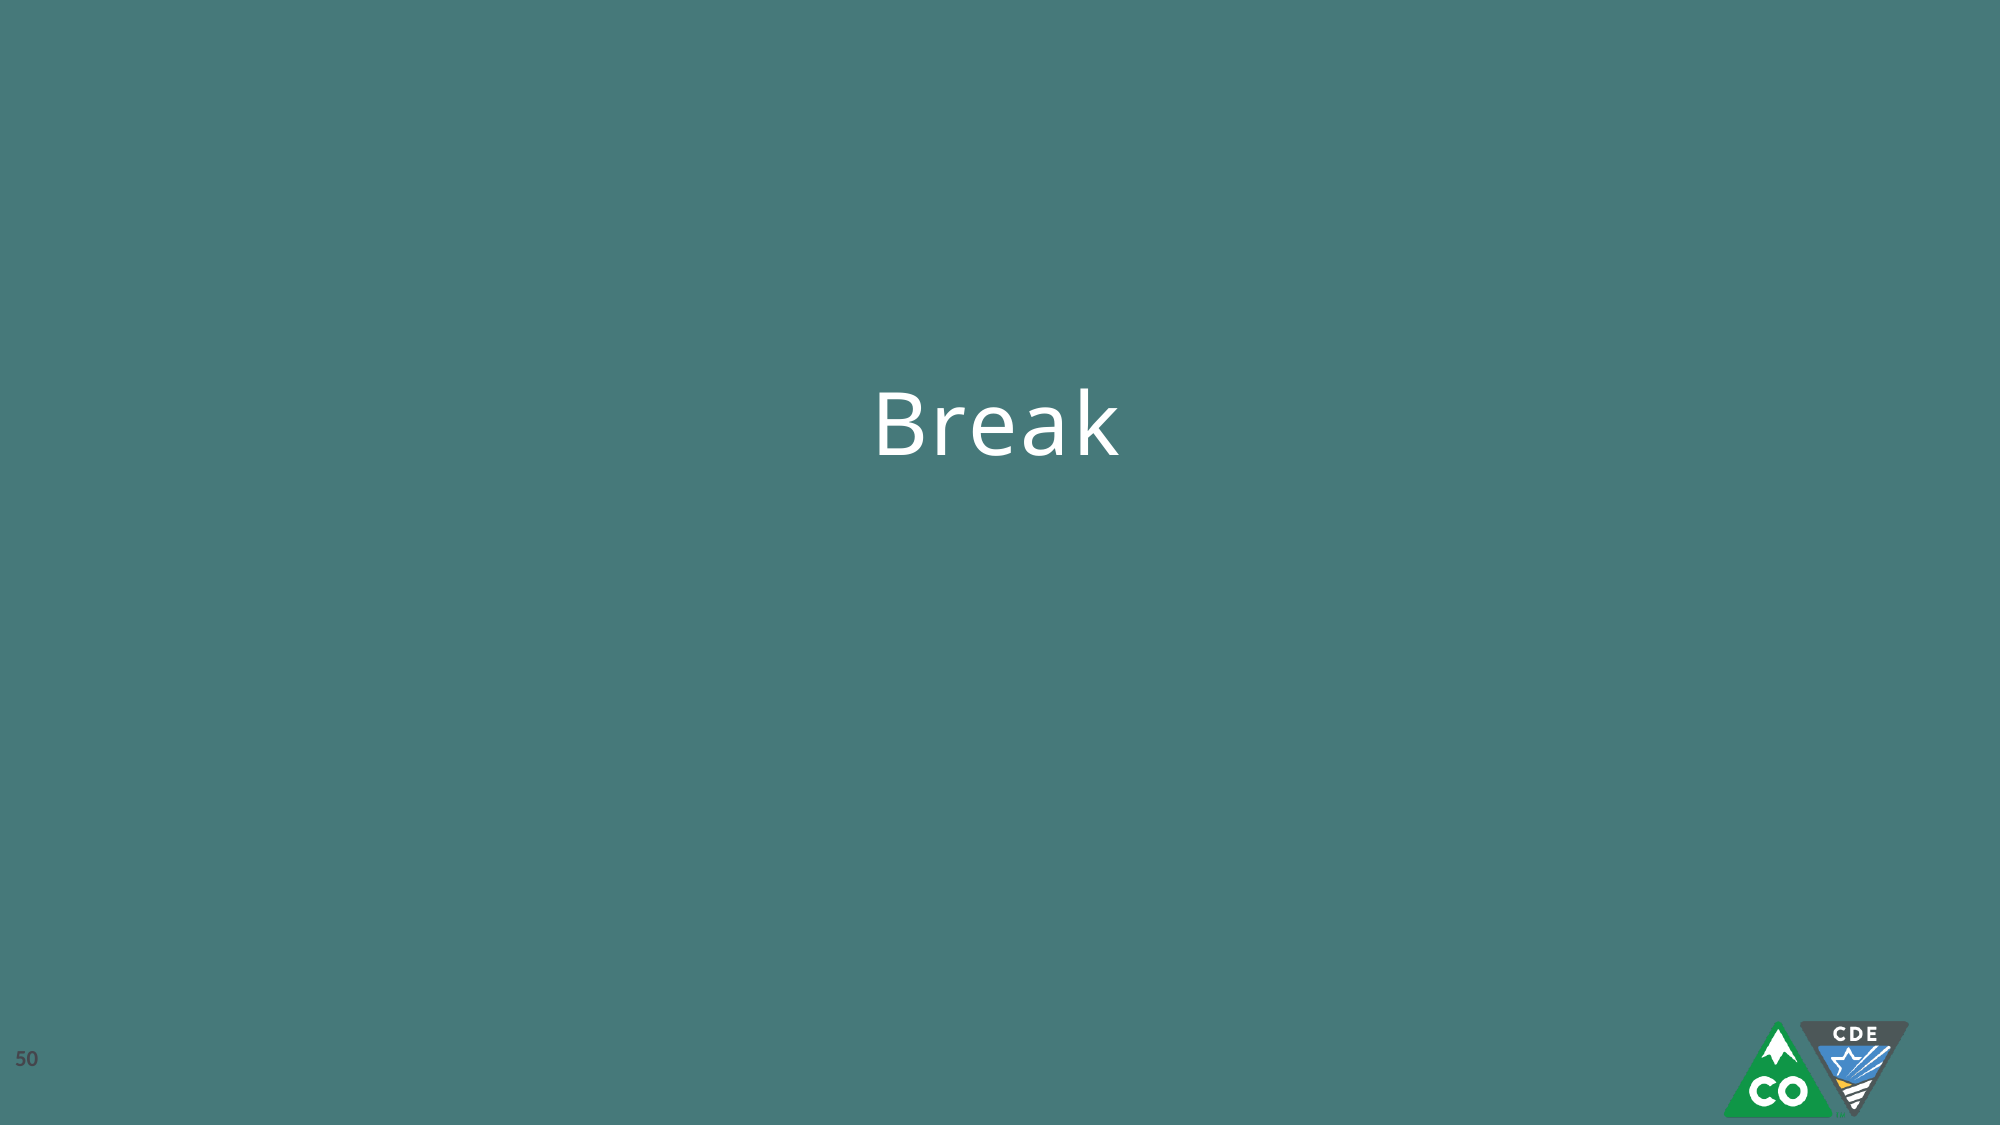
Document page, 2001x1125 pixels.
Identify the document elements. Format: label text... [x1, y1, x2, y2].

title Break [83, 285, 1908, 556]
footer 50 [0, 1027, 634, 1088]
